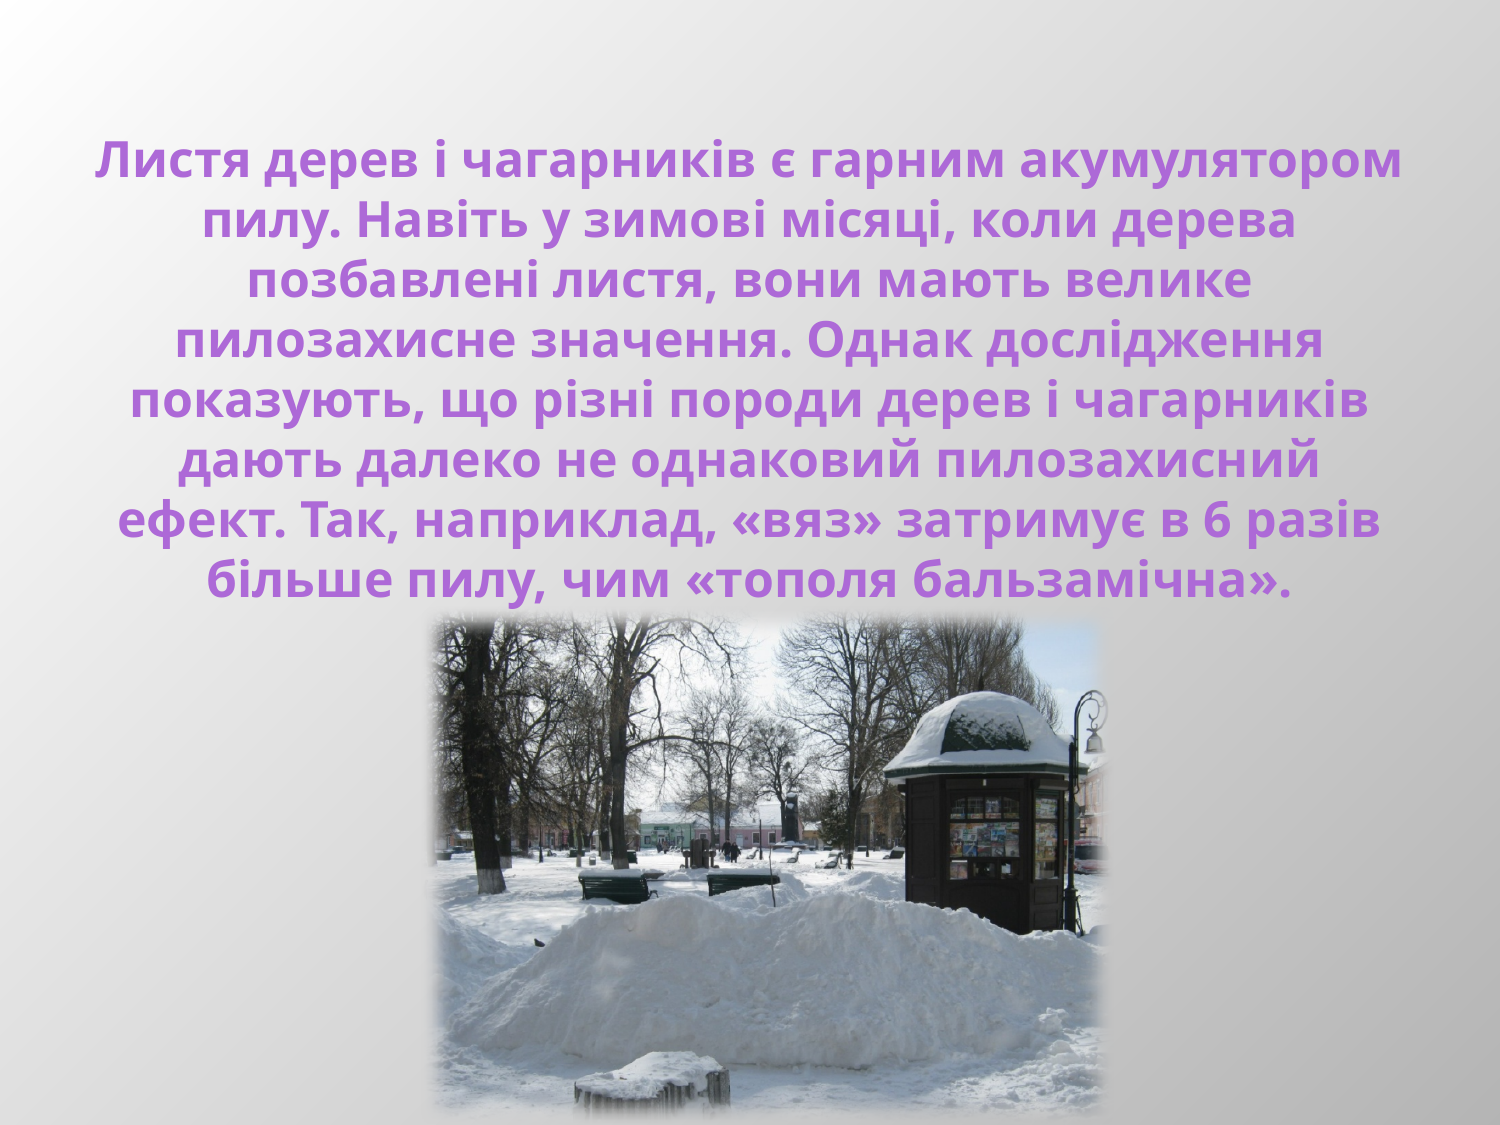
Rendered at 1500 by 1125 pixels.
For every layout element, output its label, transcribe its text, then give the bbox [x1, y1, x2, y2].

picture [421, 606, 1114, 1125]
title Листя дерев і чагарників є гарним акумулятором пилу. Навіть у зимові місяці, коли дерева позбавлені листя, вони мають велике пилозахисне значення. Однак дослідження показують, що різні породи дерев і чагарників дають далеко не однаковий пилозахисний ефект. Так, наприклад, «вяз» затримує в 6 разів більше пилу, чим «тополя бальзамічна». [75, 46, 1425, 809]
